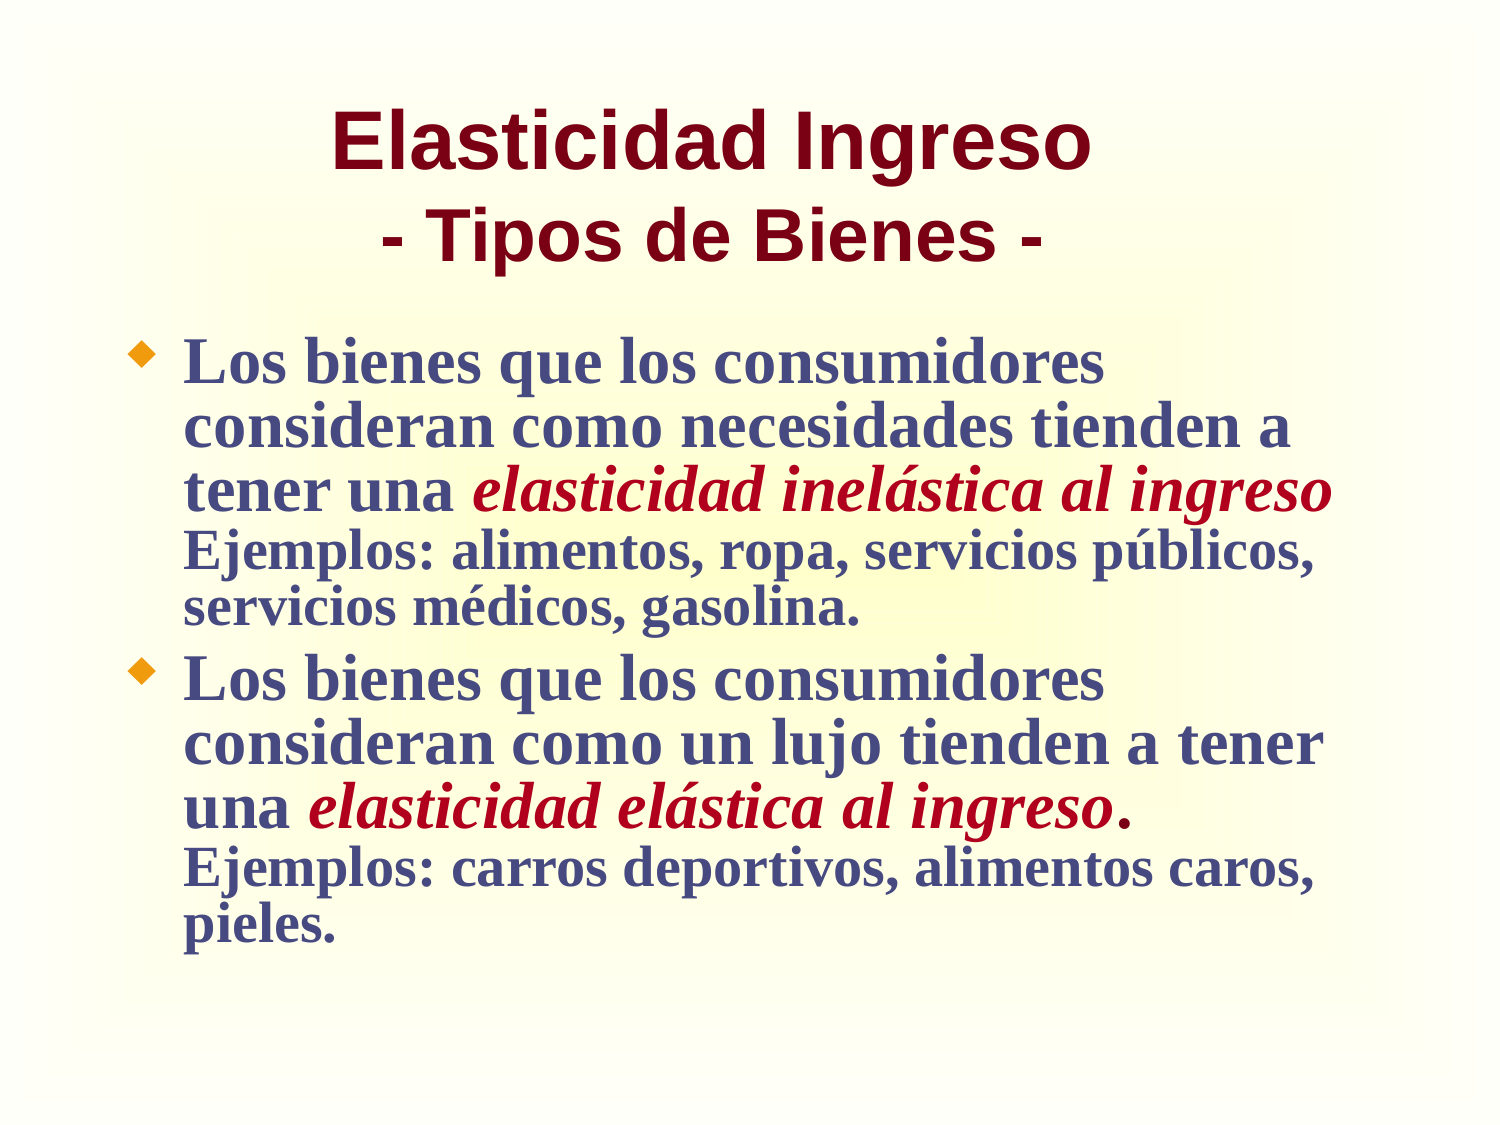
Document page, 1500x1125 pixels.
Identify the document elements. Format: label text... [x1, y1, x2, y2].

list Los bienes que los consumidores consideran como necesidades tienden a tener una elasticidad inelástica al ingreso Ejemplos: alimentos, ropa, servicios públicos, servicios médicos, gasolina. Los bienes que los consumidores consideran como un lujo tienden a tener una elasticidad elástica al ingreso. Ejemplos: carros deportivos, alimentos caros, pieles. [112, 324, 1388, 1001]
title Elasticidad Ingreso - Tipos de Bienes - [74, 87, 1351, 276]
